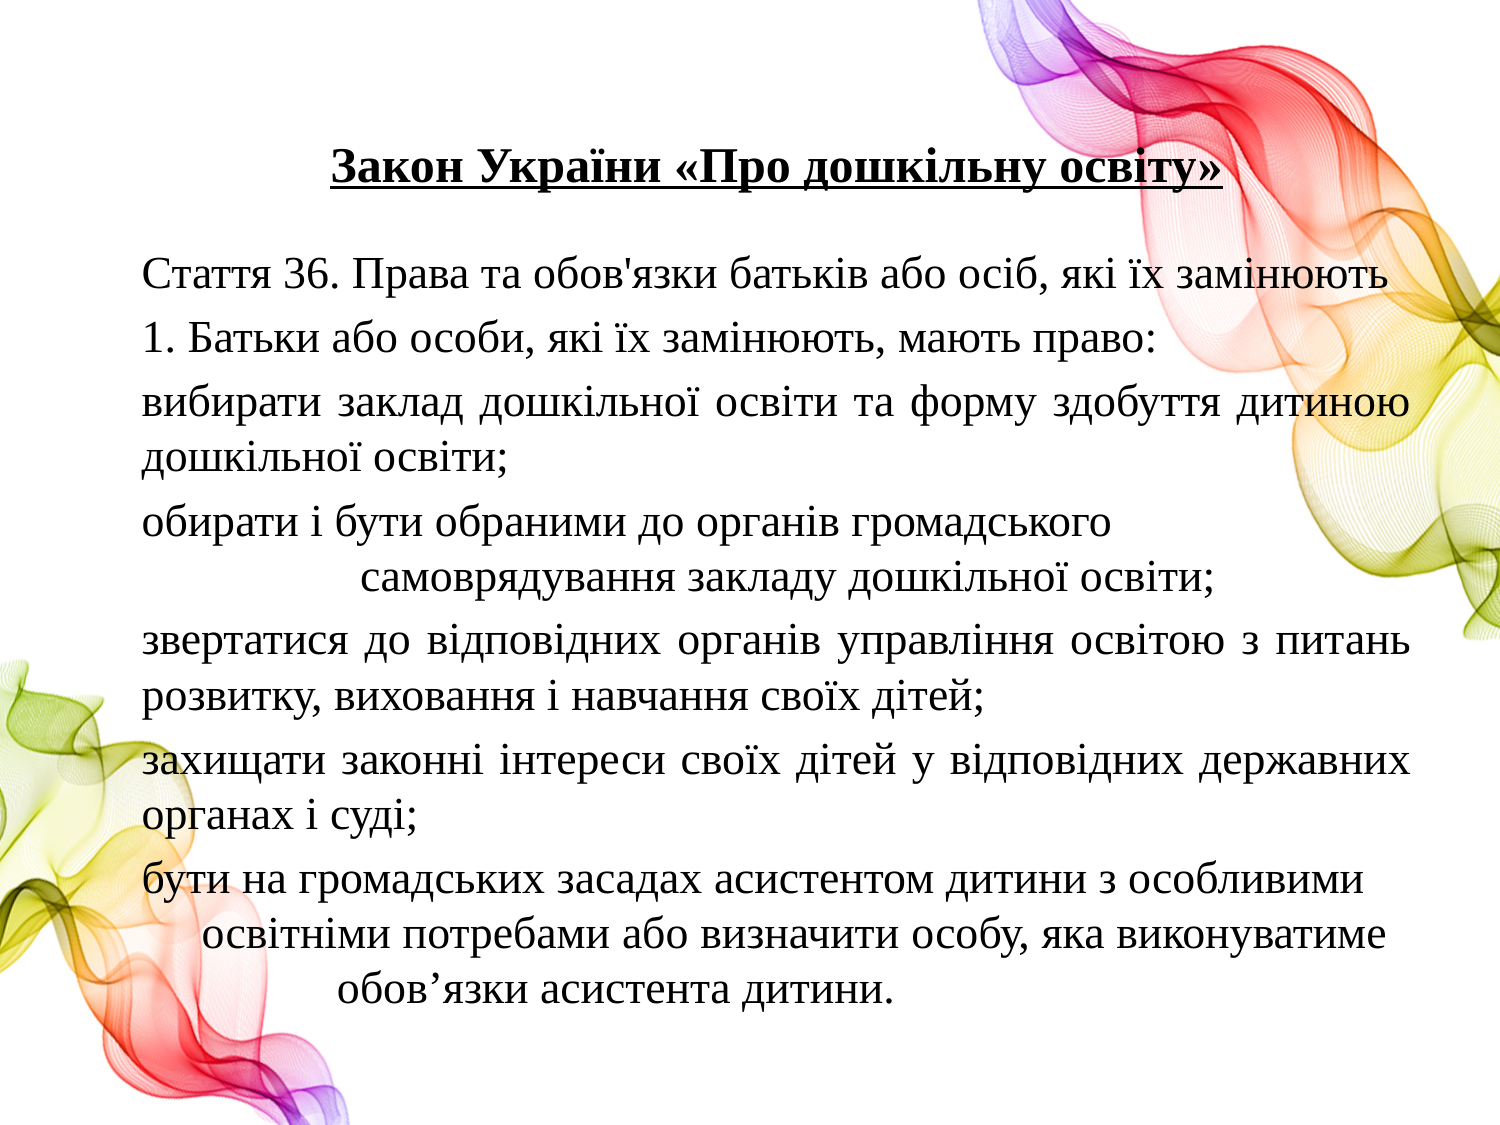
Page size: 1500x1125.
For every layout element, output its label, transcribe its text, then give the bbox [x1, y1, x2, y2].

list Закон України «Про дошкільну освіту» Стаття 36. Права та обов'язки батьків або осіб, які їх замінюють 1. Батьки або особи, які їх замінюють, мають право: вибирати заклад дошкільної освіти та форму здобуття дитиною дошкільної освіти; обирати і бути обраними до органів громадського самоврядування закладу дошкільної освіти; звертатися до відповідних органів управління освітою з питань розвитку, виховання і навчання своїх дітей; захищати законні інтереси своїх дітей у відповідних державних органах і суді; бути на громадських засадах асистентом дитини з особливими освітніми потребами або визначити особу, яка виконуватиме обов’язки асистента дитини. [76, 125, 1427, 1083]
picture [0, 0, 1500, 1125]
